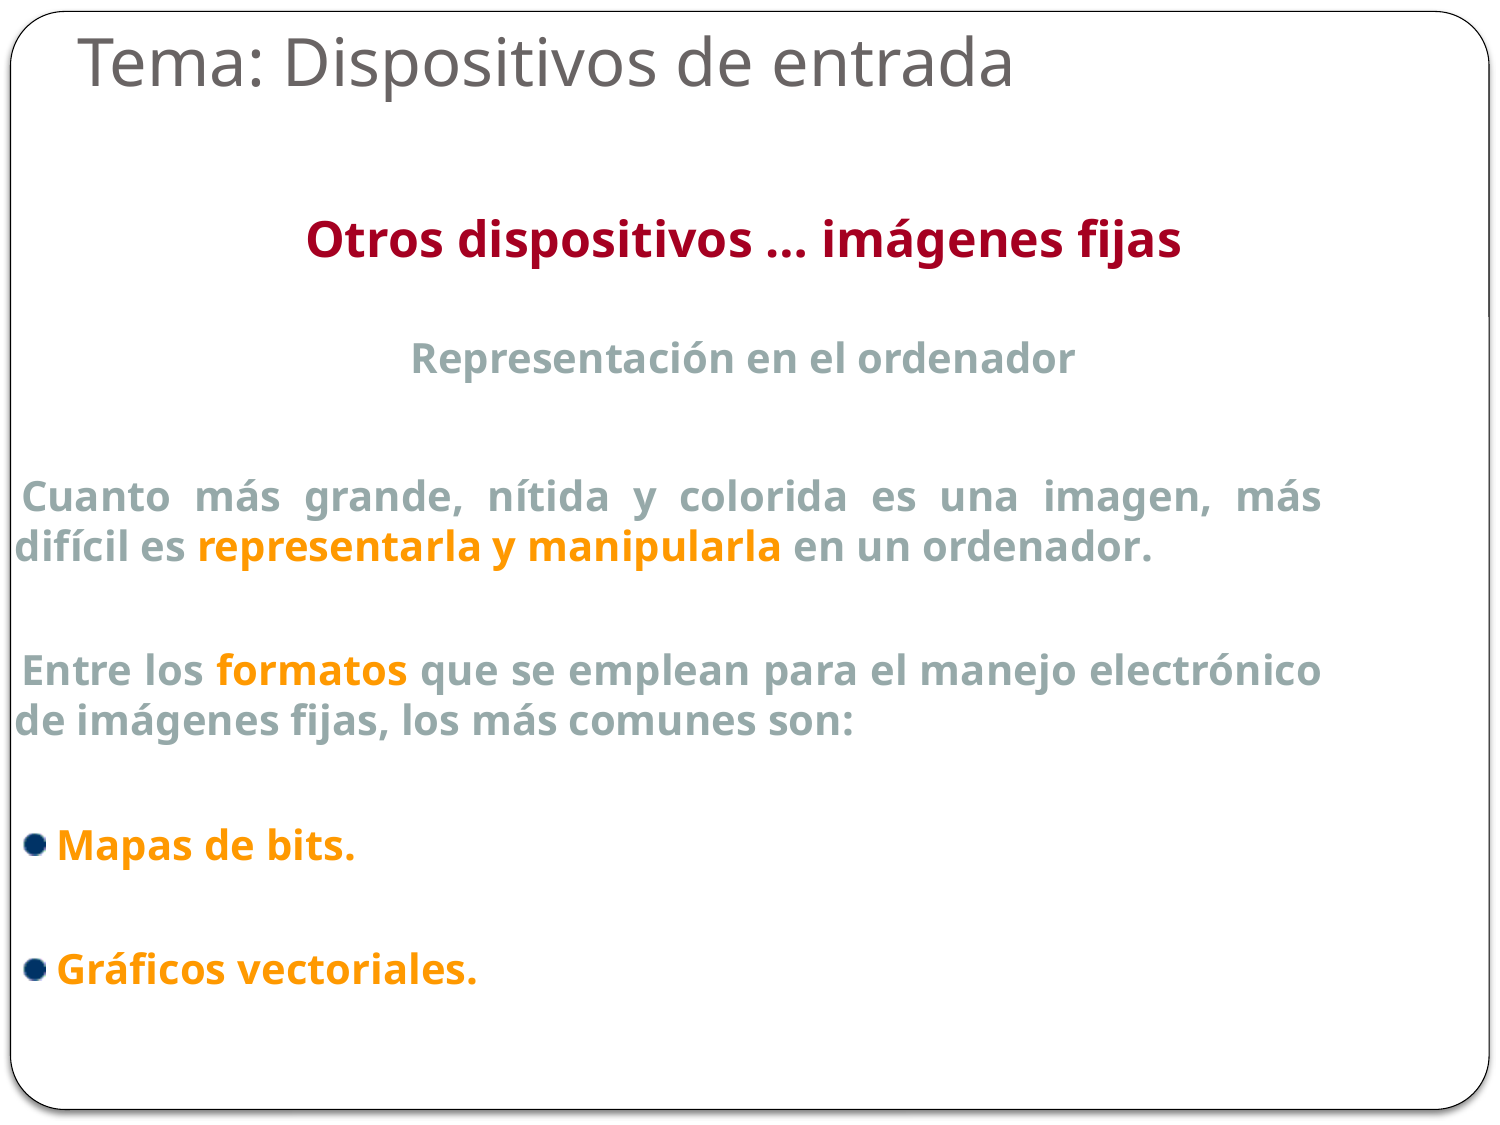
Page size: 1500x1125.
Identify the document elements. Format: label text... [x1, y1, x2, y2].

text_box Tema: Dispositivos de entrada [62, 12, 1300, 108]
text_box Otros dispositivos … imágenes fijas [62, 199, 1425, 275]
text_box Representación en el ordenador [62, 324, 1425, 390]
list Cuanto más grande, nítida y colorida es una imagen, más difícil es representarla y manipularla en un ordenador. Entre los formatos que se emplean para el manejo electrónico de imágenes fijas, los más comunes son: Mapas de bits. Gráficos vectoriales. [0, 462, 1338, 1038]
picture [20, 830, 46, 856]
picture [20, 955, 46, 981]
